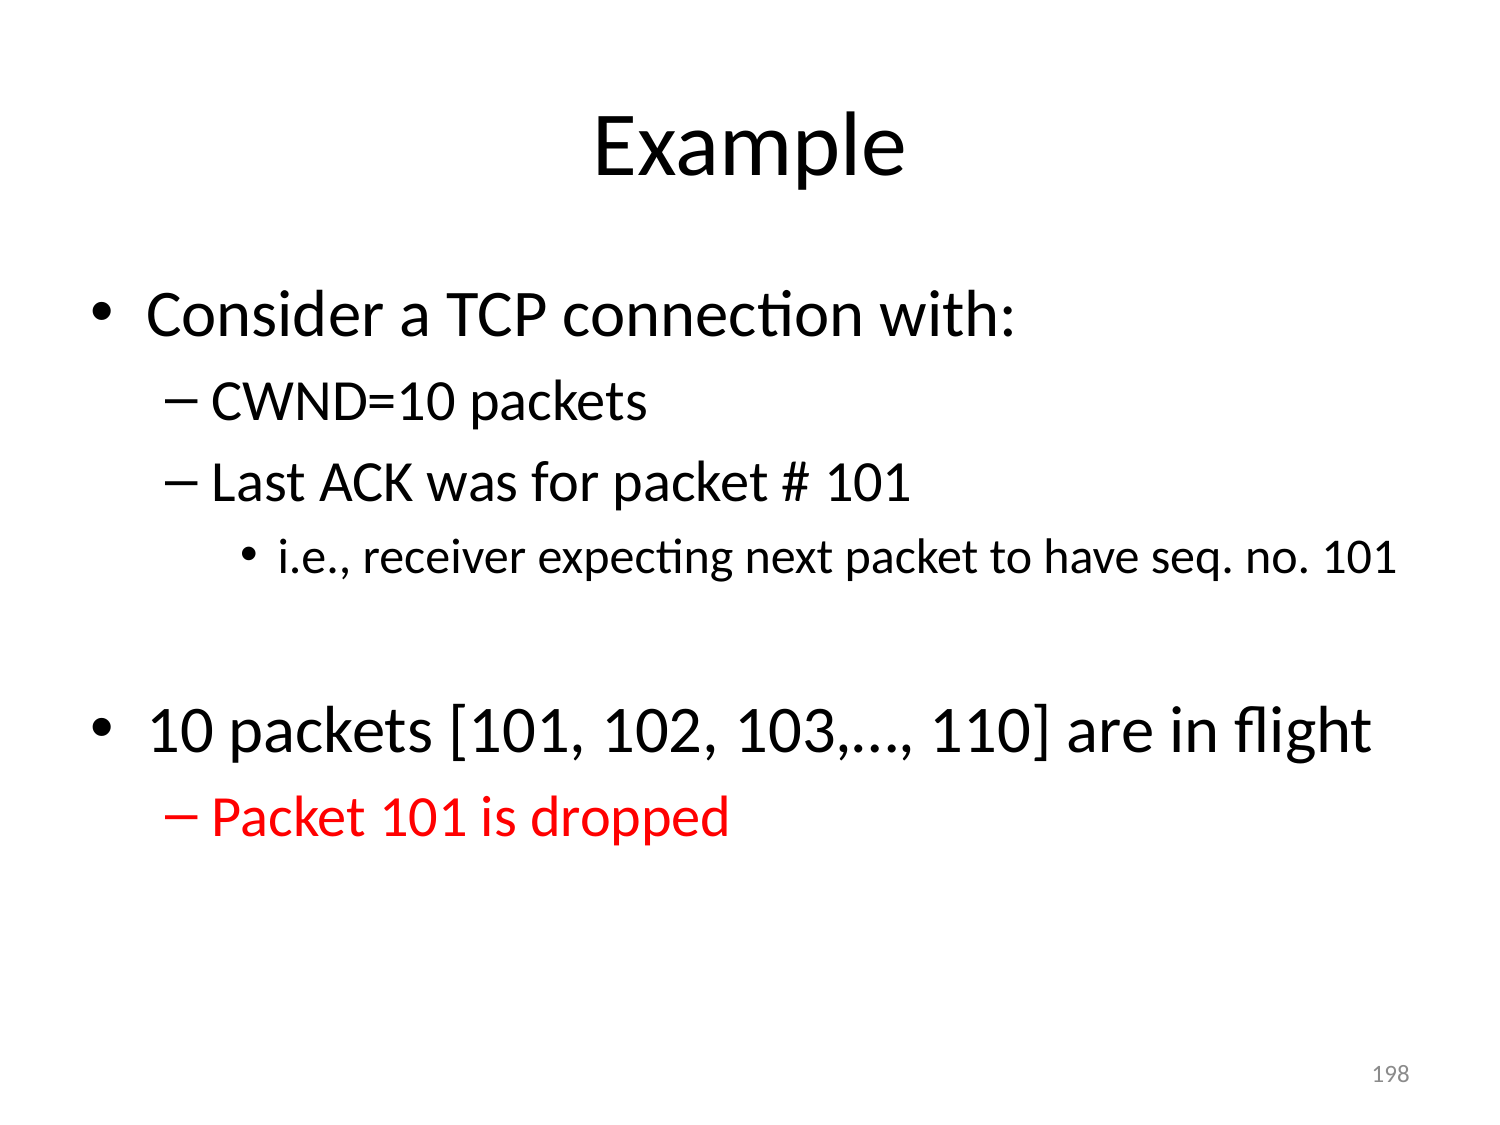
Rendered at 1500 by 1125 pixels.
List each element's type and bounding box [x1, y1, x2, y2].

slide_number [1074, 1042, 1425, 1103]
title [75, 45, 1425, 233]
list [75, 262, 1425, 1005]
